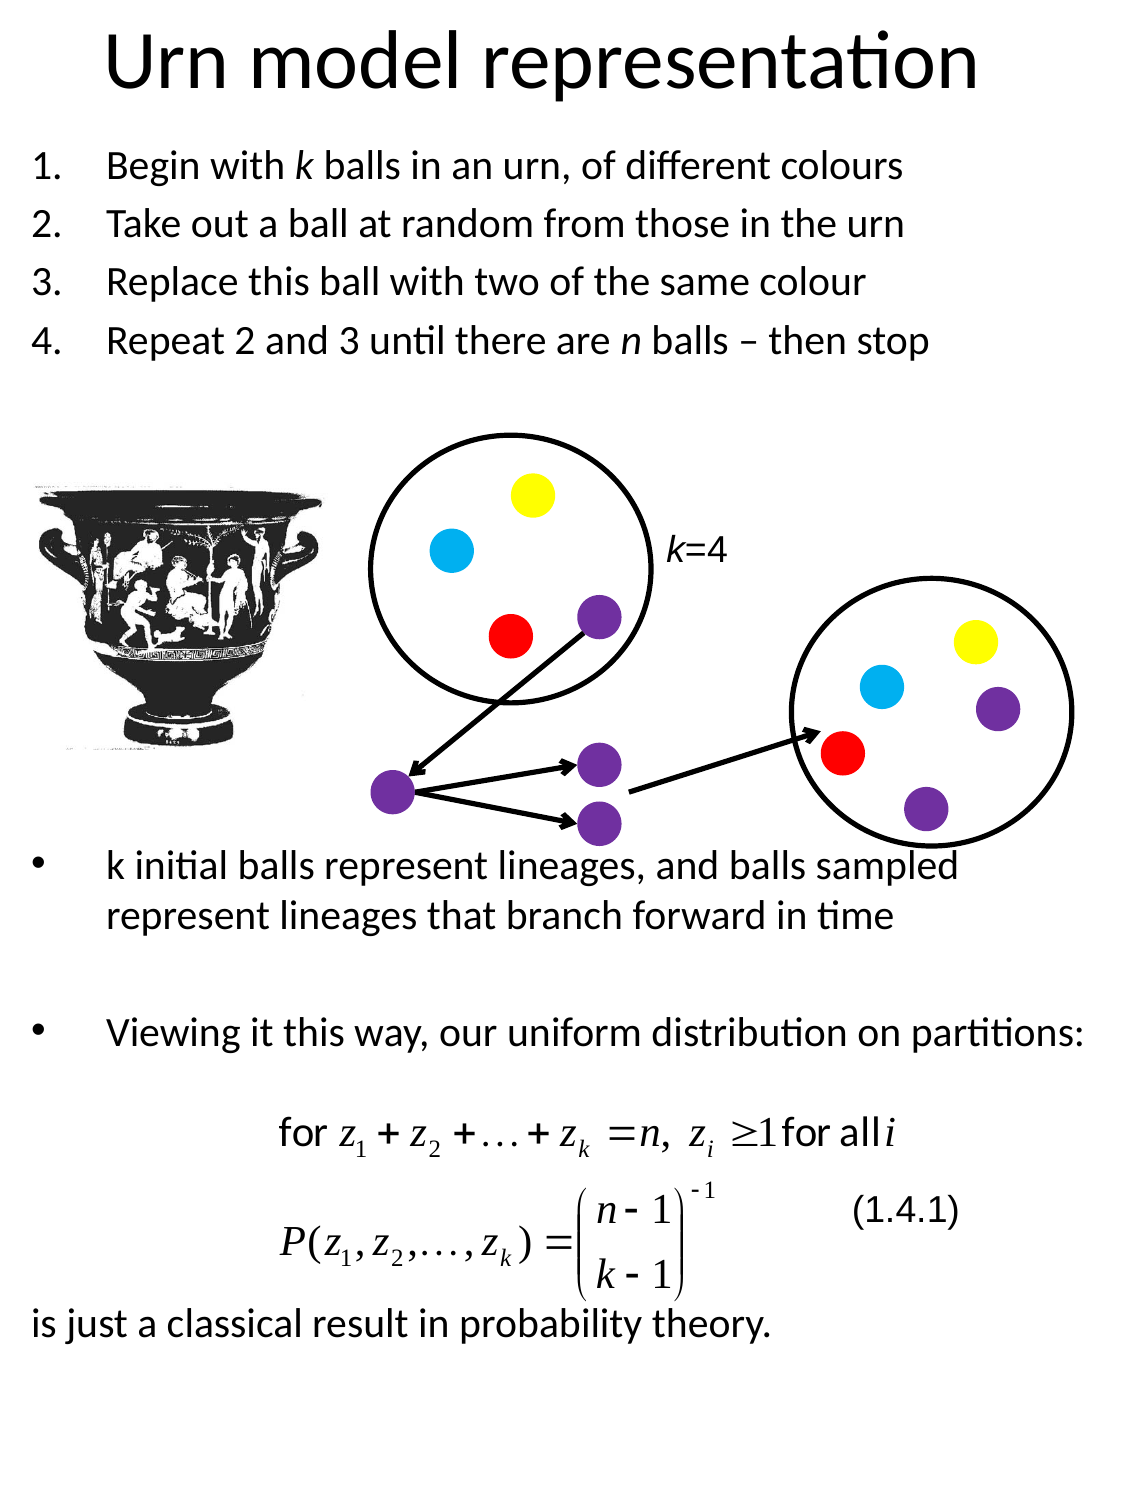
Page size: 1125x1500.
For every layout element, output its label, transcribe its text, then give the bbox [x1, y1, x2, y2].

text_box k=4 [651, 517, 743, 578]
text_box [414, 791, 578, 824]
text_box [414, 764, 578, 791]
text_box [826, 729, 868, 778]
text_box [951, 617, 1001, 667]
text_box [368, 433, 653, 692]
text_box (1.4.1) [909, 1178, 976, 1238]
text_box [271, 1104, 905, 1312]
text_box [789, 576, 1074, 849]
list Begin with k balls in an urn, of different colours Take out a ball at random from those in the urn Replace this ball with two of the same colour Repeat 2 and 3 until there are n balls – then stop k initial balls represent lineages, and balls sampled represent lineages that branch forward in time Viewing it this way, our uniform distribution on partitions: is just a classical result in probability theory. [15, 129, 1125, 1120]
picture [15, 482, 334, 751]
text_box [575, 740, 623, 790]
title Urn model representation [15, 0, 1069, 129]
text_box [575, 592, 624, 642]
text_box [427, 526, 477, 575]
text_box [499, 611, 523, 615]
text_box [44, 173, 1088, 339]
text_box [508, 471, 558, 520]
text_box [576, 799, 624, 849]
text_box [368, 767, 409, 817]
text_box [424, 616, 569, 763]
text_box [902, 784, 951, 834]
text_box [973, 684, 1023, 734]
text_box [857, 662, 907, 712]
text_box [628, 730, 821, 793]
